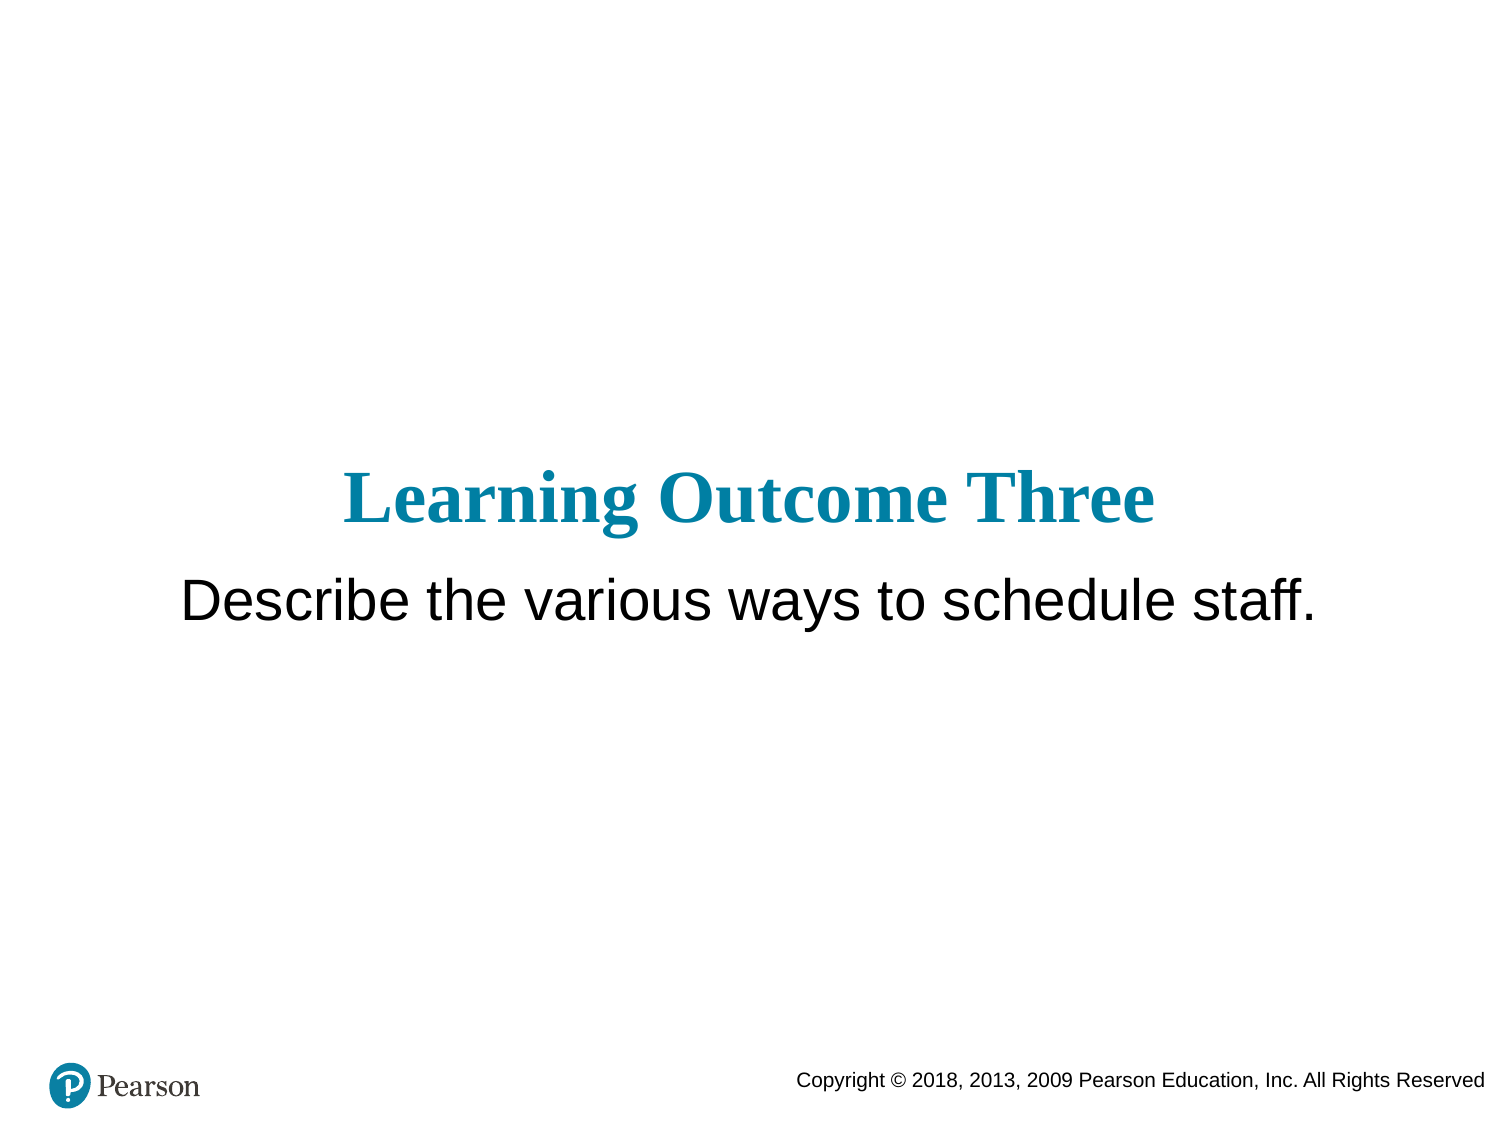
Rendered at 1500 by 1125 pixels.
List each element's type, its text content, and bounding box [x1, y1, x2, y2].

title Learning Outcome Three [75, 35, 1425, 538]
list Describe the various ways to schedule staff. [75, 562, 1425, 1005]
